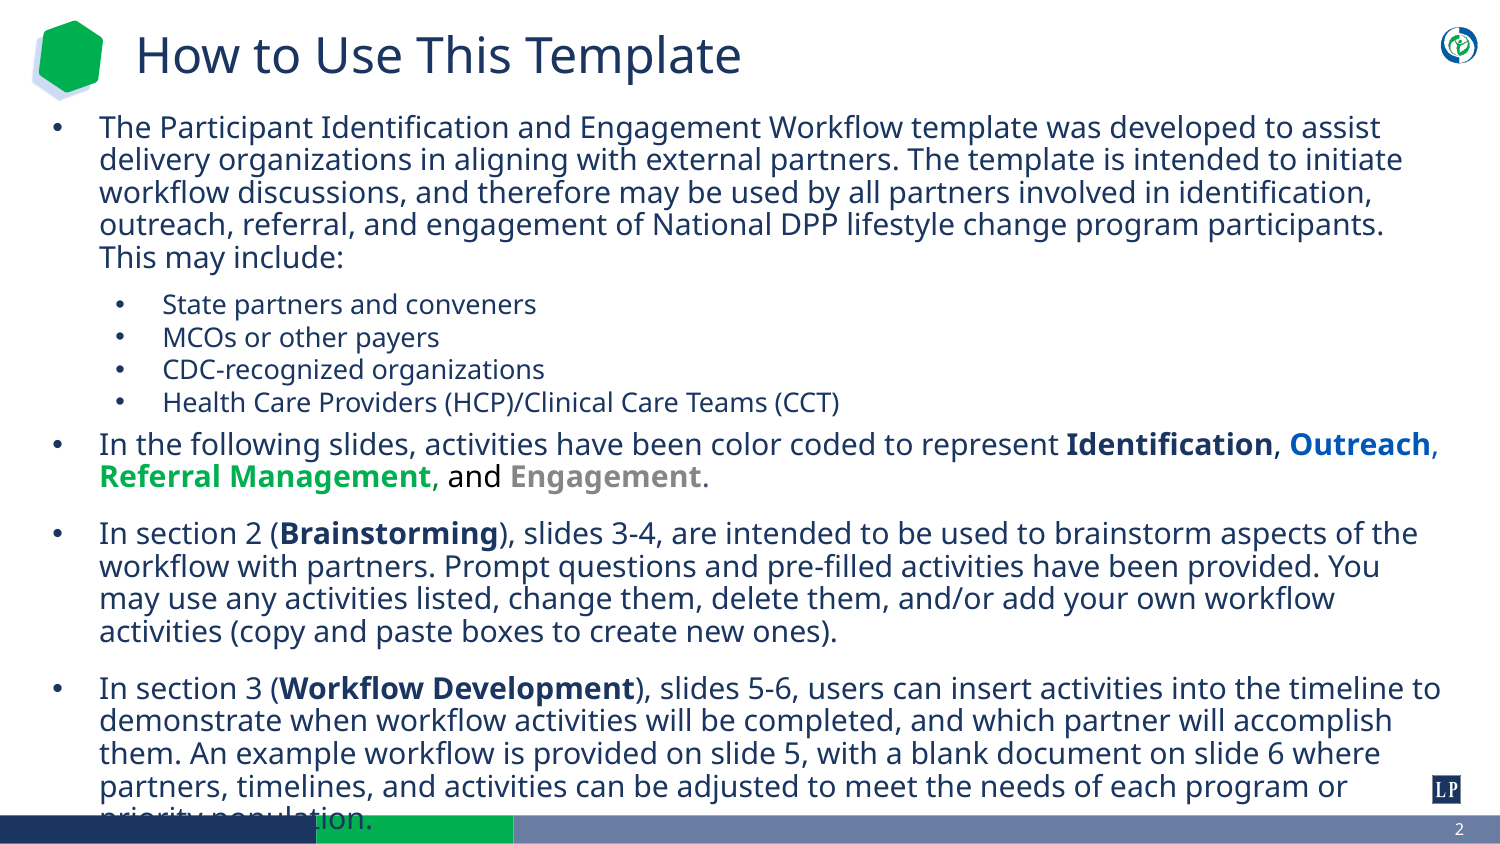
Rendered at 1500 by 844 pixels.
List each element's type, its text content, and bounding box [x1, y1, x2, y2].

picture [1440, 26, 1479, 64]
picture [1432, 775, 1461, 804]
title How to Use This Template [120, 18, 1458, 96]
list The Participant Identification and Engagement Workflow template was developed to assist delivery organizations in aligning with external partners. The template is intended to initiate workflow discussions, and therefore may be used by all partners involved in identification, outreach, referral, and engagement of National DPP lifestyle change program participants. This may include: State partners and conveners MCOs or other payers CDC-recognized organizations Health Care Providers (HCP)/Clinical Care Teams (CCT) In the following slides, activities have been color coded to represent Identification, Outreach, Referral Management, and Engagement. In section 2 (Brainstorming), slides 3-4, are intended to be used to brainstorm aspects of the workflow with partners. Prompt questions and pre-filled activities have been provided. You may use any activities listed, change them, delete them, and/or add your own workflow activities (copy and paste boxes to create new ones). In section 3 (Workflow Development), slides 5-6, users can insert activities into the timeline to demonstrate when workflow activities will be completed, and which partner will accomplish them. An example workflow is provided on slide 5, with a blank document on slide 6 where partners, timelines, and activities can be adjusted to meet the needs of each program or priority population. [37, 104, 1458, 791]
